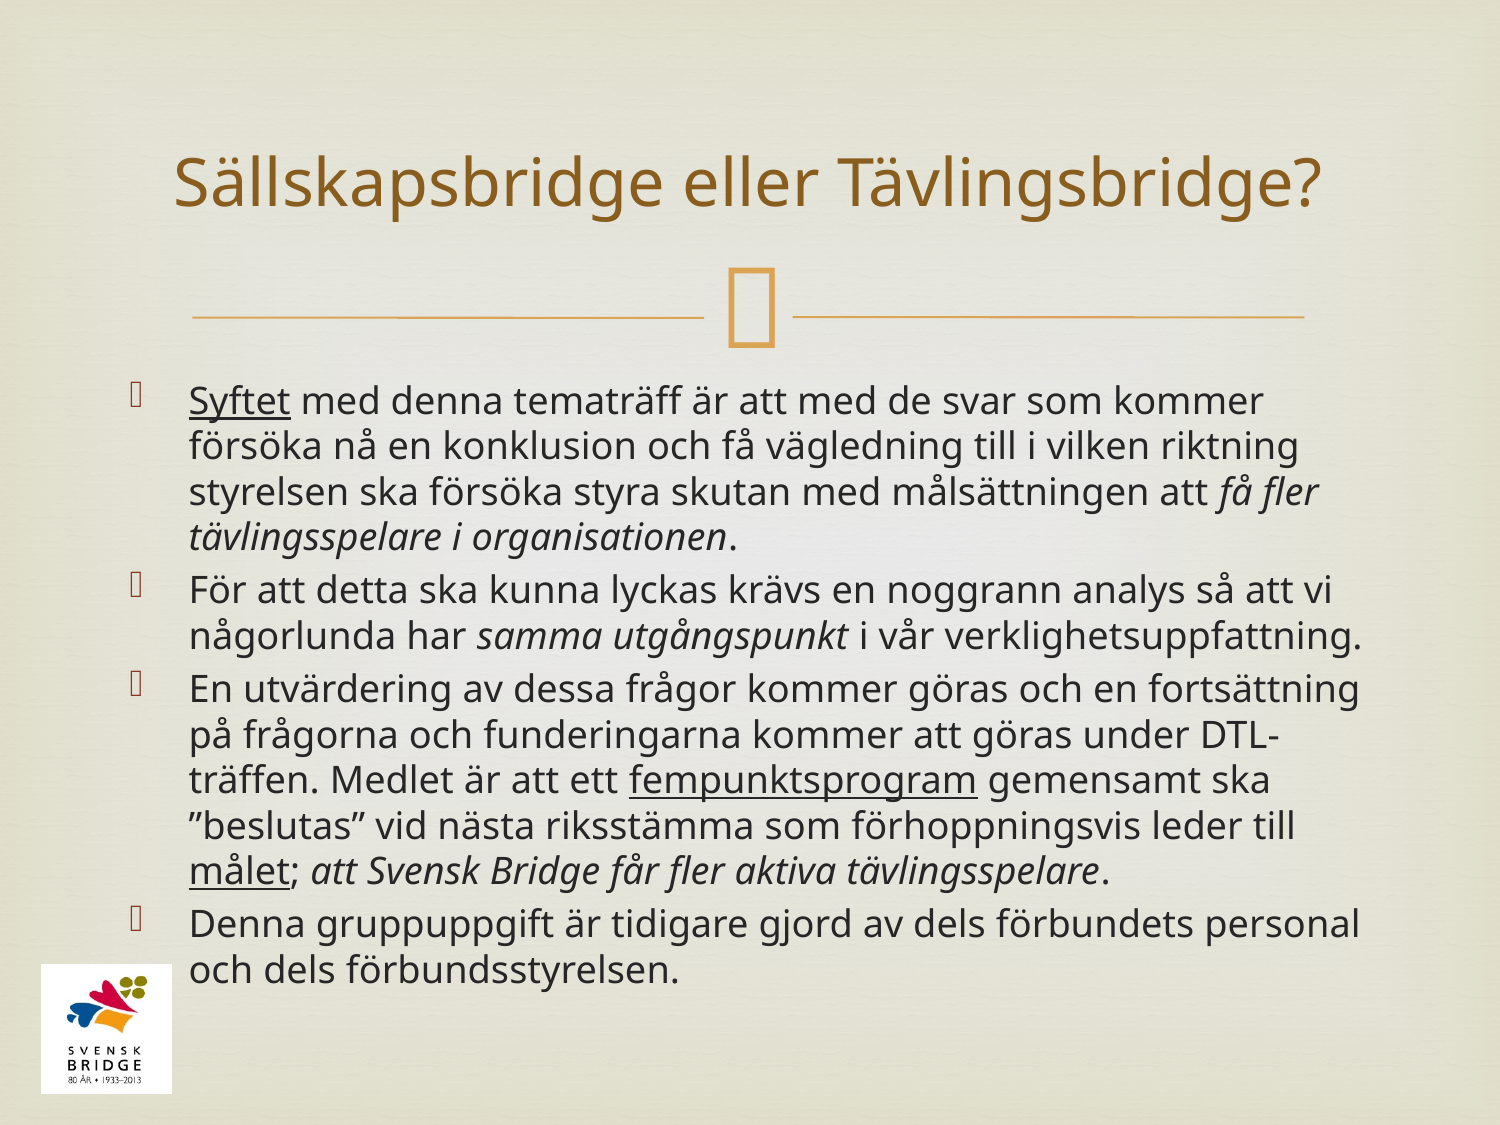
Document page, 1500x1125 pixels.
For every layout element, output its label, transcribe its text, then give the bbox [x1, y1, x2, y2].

list Syftet med denna tematräff är att med de svar som kommer försöka nå en konklusion och få vägledning till i vilken riktning styrelsen ska försöka styra skutan med målsättningen att få fler tävlingsspelare i organisationen. För att detta ska kunna lyckas krävs en noggrann analys så att vi någorlunda har samma utgångspunkt i vår verklighetsuppfattning. En utvärdering av dessa frågor kommer göras och en fortsättning på frågorna och funderingarna kommer att göras under DTL-träffen. Medlet är att ett fempunktsprogram gemensamt ska ”beslutas” vid nästa riksstämma som förhoppningsvis leder till målet; att Svensk Bridge får fler aktiva tävlingsspelare. Denna gruppuppgift är tidigare gjord av dels förbundets personal och dels förbundsstyrelsen. [114, 368, 1386, 1005]
title Sällskapsbridge eller Tävlingsbridge? [112, 93, 1386, 267]
picture [40, 963, 172, 1095]
